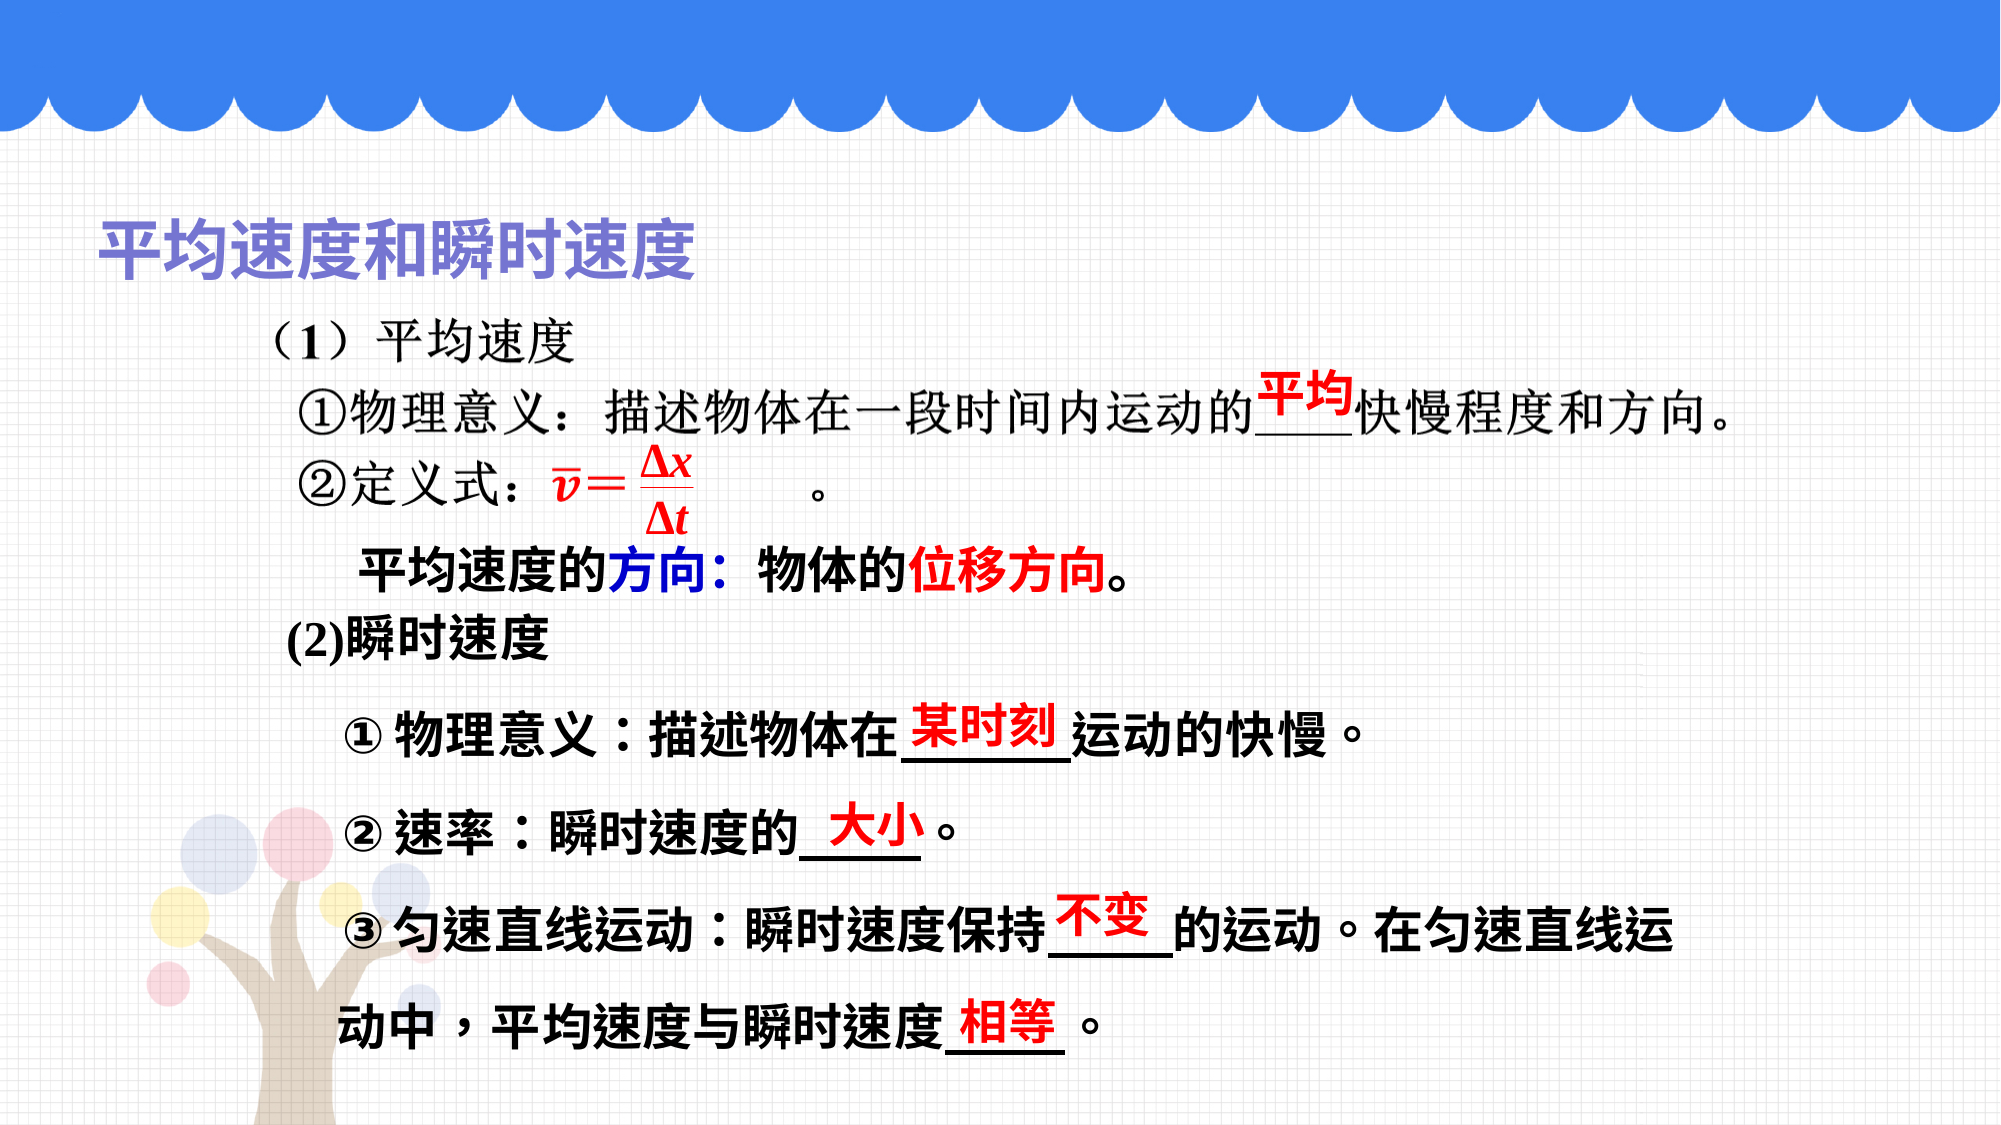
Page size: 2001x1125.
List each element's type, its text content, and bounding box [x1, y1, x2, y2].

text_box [1056, 887, 1261, 947]
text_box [643, 427, 1019, 550]
text_box 平均速度和瞬时速度 [0, 160, 981, 296]
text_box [287, 609, 1674, 1094]
picture [0, 0, 2001, 1125]
text_box 平均速度的方向：物体的位移方向。 [342, 531, 1523, 607]
text_box [232, 298, 1827, 522]
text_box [829, 795, 1037, 856]
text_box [1258, 364, 1422, 425]
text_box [912, 697, 1120, 759]
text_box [962, 993, 1166, 1053]
